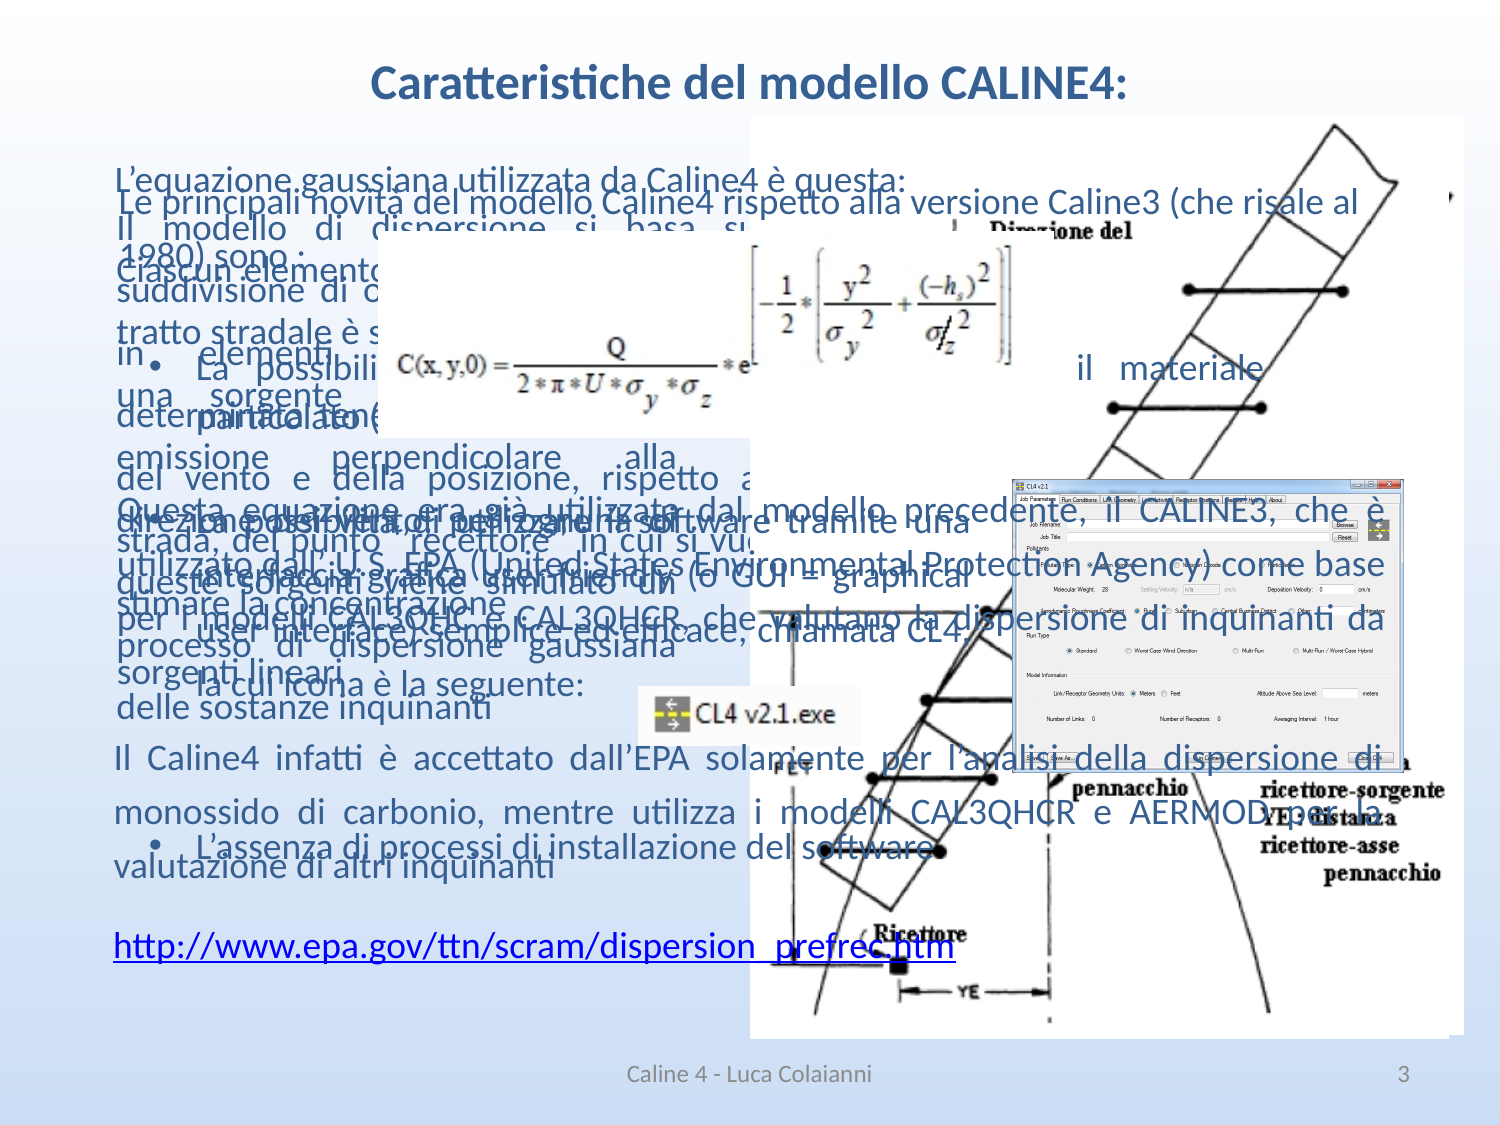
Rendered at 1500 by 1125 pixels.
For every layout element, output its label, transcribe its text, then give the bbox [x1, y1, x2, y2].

picture [749, 117, 1464, 1039]
text_box Caratteristiche del modello CALINE4: [0, 42, 1500, 117]
footer Caline 4 - Luca Colaianni [512, 1042, 988, 1103]
slide_number 3 [1074, 1047, 1425, 1103]
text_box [98, 147, 1412, 975]
